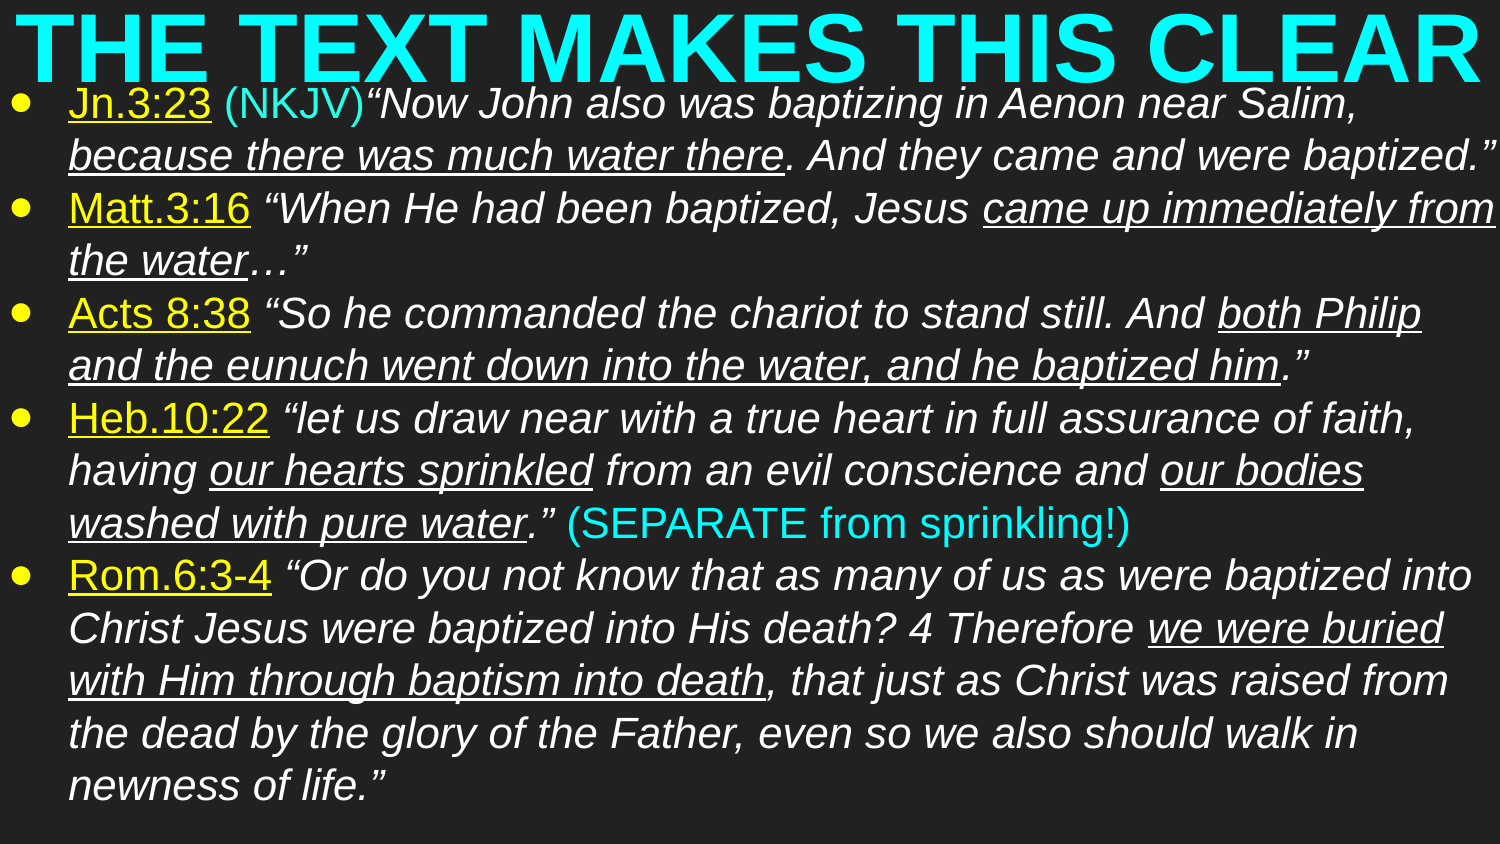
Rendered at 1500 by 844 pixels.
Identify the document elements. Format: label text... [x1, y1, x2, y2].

title THE TEXT MAKES THIS CLEAR [0, 0, 1500, 59]
subtitle Jn.3:23 (NKJV)“Now John also was baptizing in Aenon near Salim, because there was much water there. And they came and were baptized.” Matt.3:16 “When He had been baptized, Jesus came up immediately from the water…” Acts 8:38 “So he commanded the chariot to stand still. And both Philip and the eunuch went down into the water, and he baptized him.” Heb.10:22 “let us draw near with a true heart in full assurance of faith, having our hearts sprinkled from an evil conscience and our bodies washed with pure water.” (SEPARATE from sprinkling!) Rom.6:3-4 “Or do you not know that as many of us as were baptized into Christ Jesus were baptized into His death? 4 Therefore we were buried with Him through baptism into death, that just as Christ was raised from the dead by the glory of the Father, even so we also should walk in newness of life.” [0, 59, 1500, 844]
